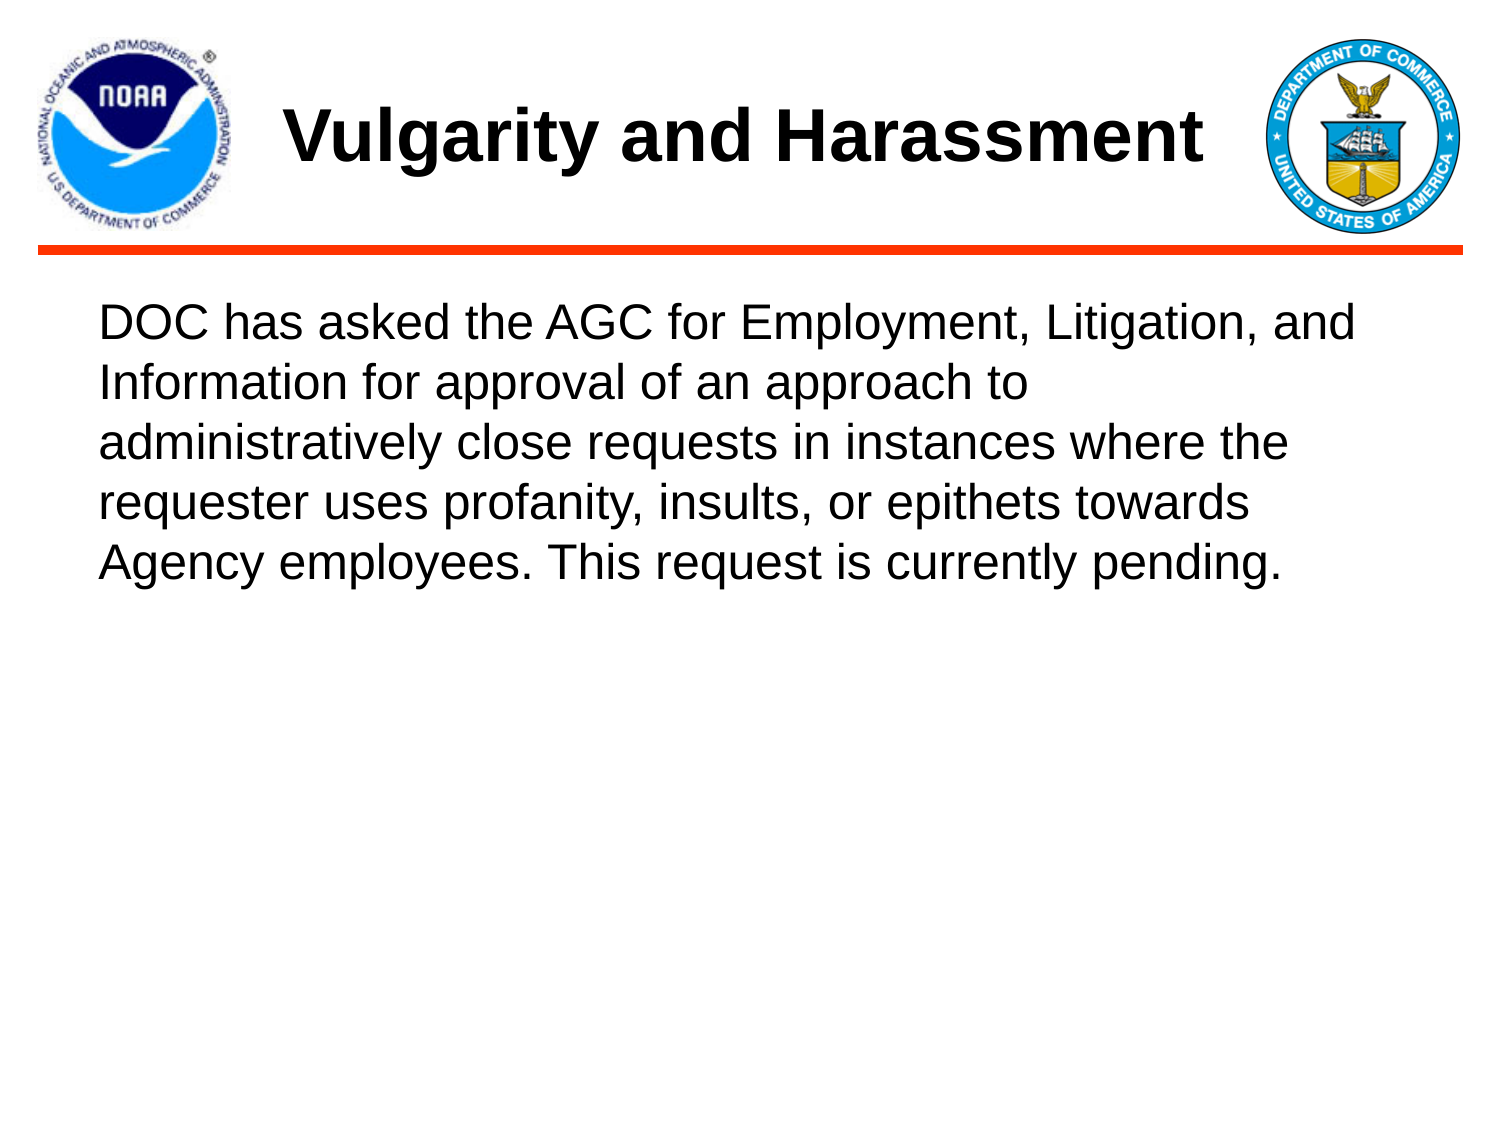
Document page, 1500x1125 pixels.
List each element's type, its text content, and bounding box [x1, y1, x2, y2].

picture [1262, 37, 1463, 237]
title Vulgarity and Harassment [237, 37, 1250, 225]
list DOC has asked the AGC for Employment, Litigation, and Information for approval of an approach to administratively close requests in instances where the requester uses profanity, insults, or epithets towards Agency employees. This request is currently pending. [37, 275, 1388, 1000]
picture [37, 37, 231, 231]
